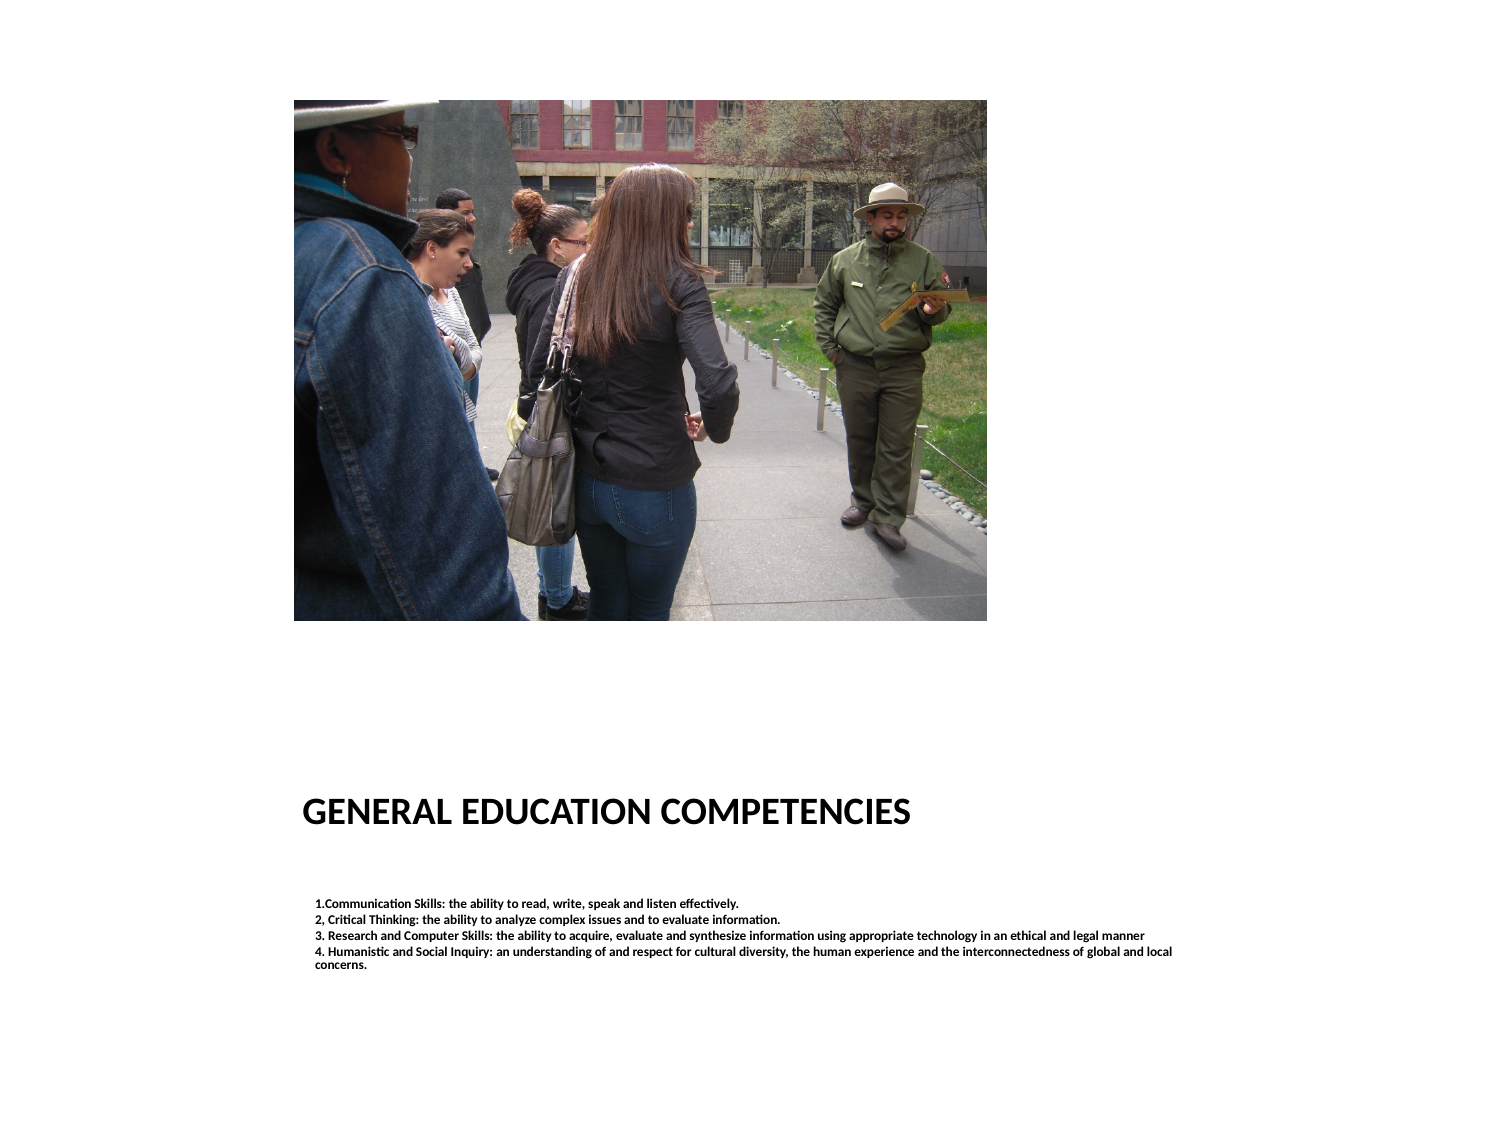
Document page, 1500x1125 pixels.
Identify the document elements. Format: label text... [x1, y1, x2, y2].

title GENERAL EDUCATION COMPETENCIES [287, 787, 1188, 881]
list 1.Communication Skills: the ability to read, write, speak and listen effectively. 2, Critical Thinking: the ability to analyze complex issues and to evaluate information. 3. Research and Computer Skills: the ability to acquire, evaluate and synthesize information using appropriate technology in an ethical and legal manner 4. Humanistic and Social Inquiry: an understanding of and respect for cultural diversity, the human experience and the interconnectedness of global and local concerns. [300, 875, 1200, 1008]
picture [293, 100, 987, 621]
